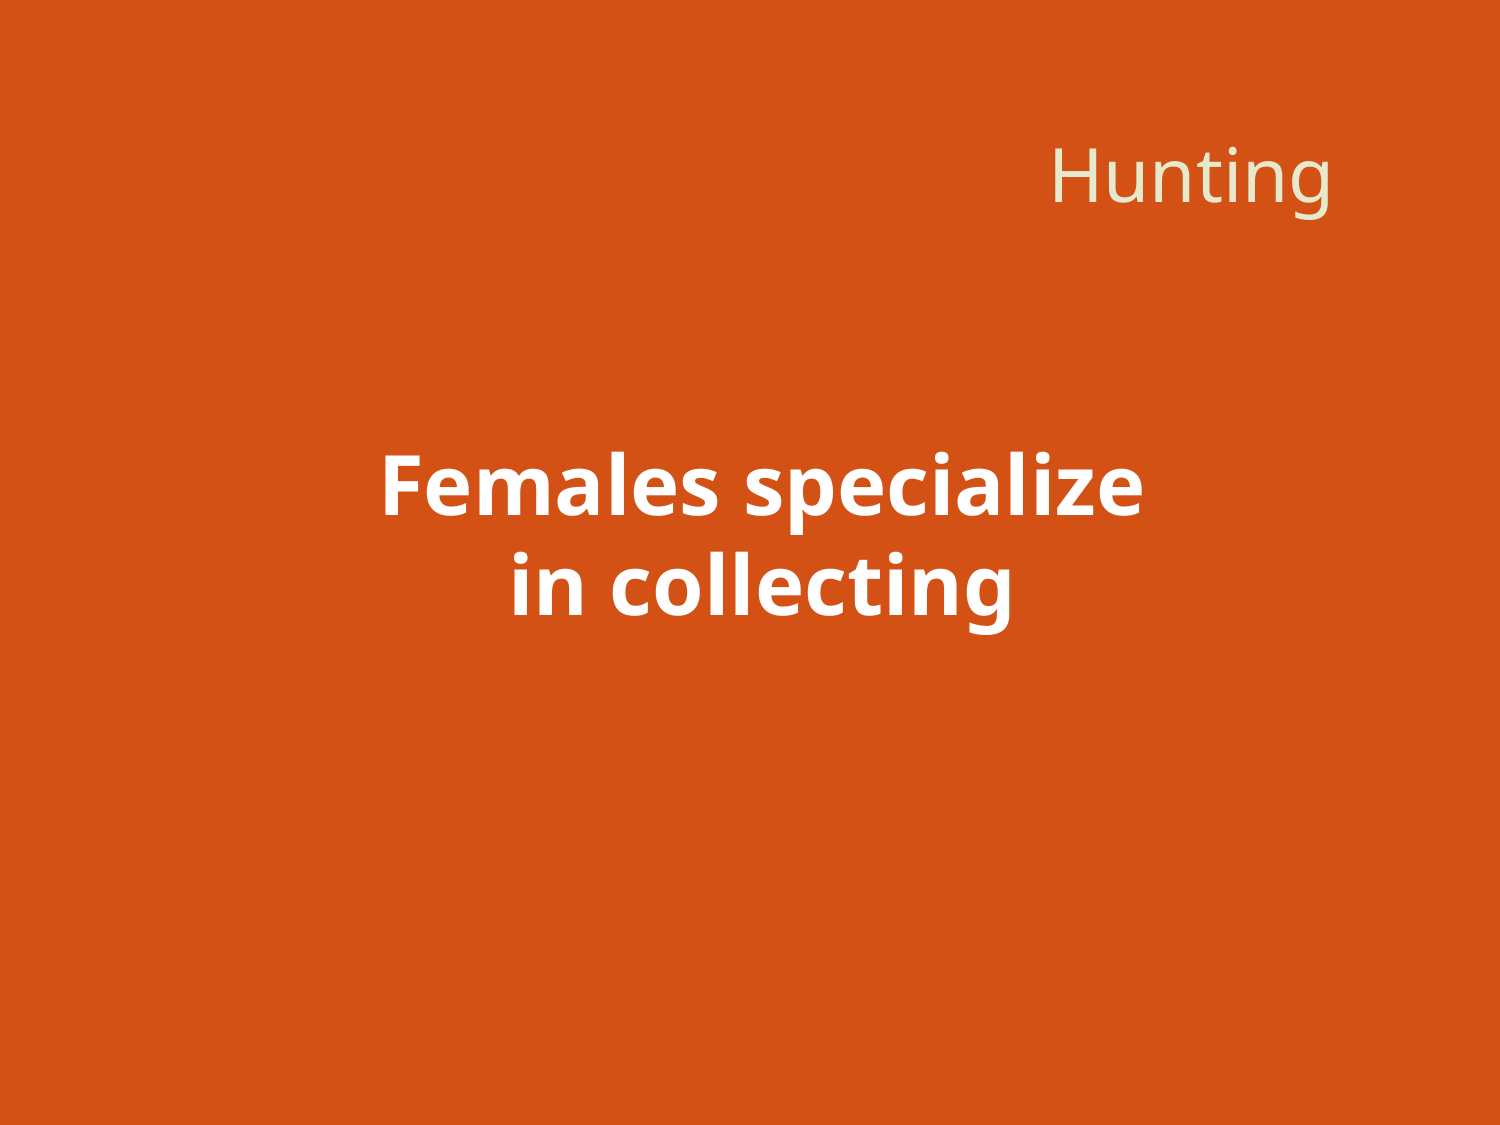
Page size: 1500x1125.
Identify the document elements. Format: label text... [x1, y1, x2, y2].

list Females specialize in collecting [124, 425, 1400, 1078]
title Hunting [150, 118, 1350, 225]
